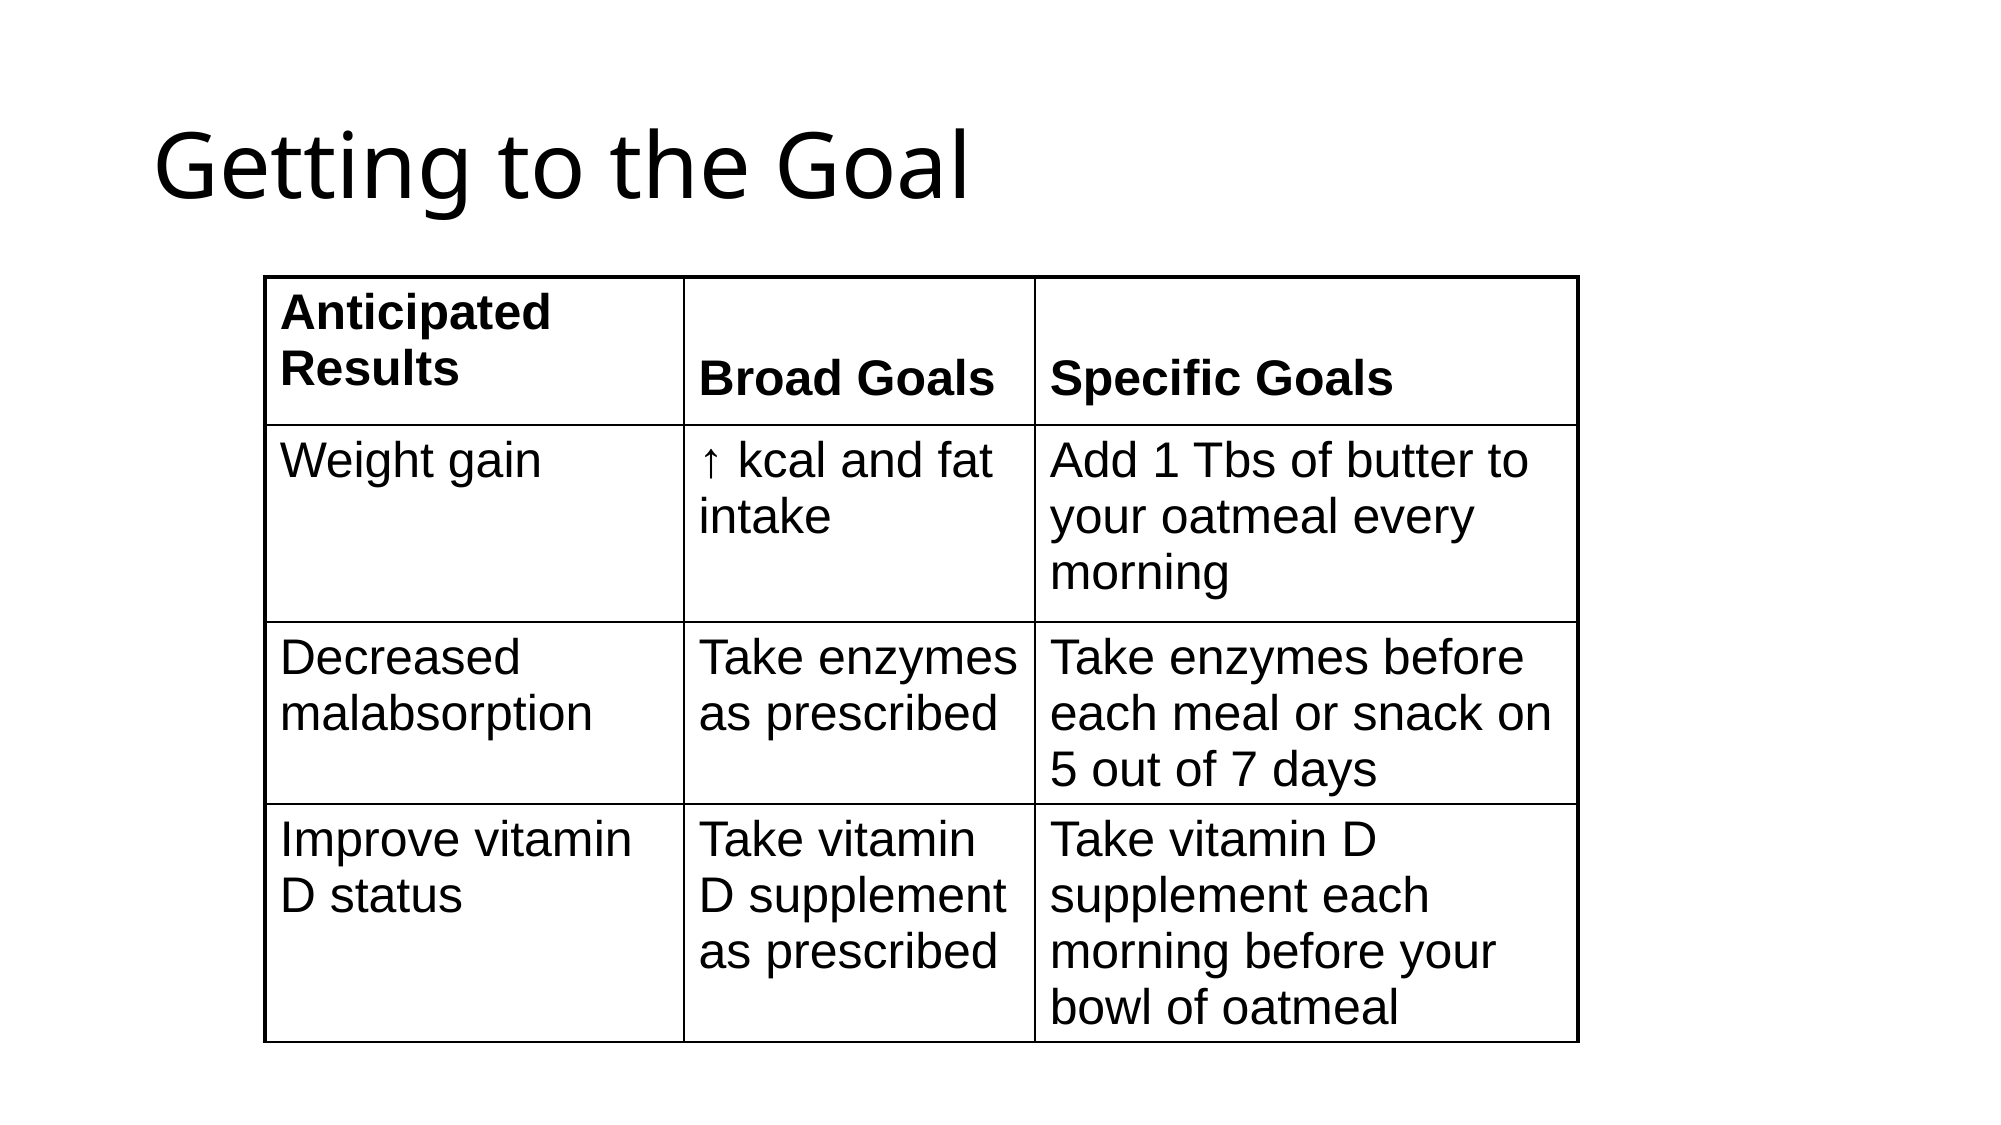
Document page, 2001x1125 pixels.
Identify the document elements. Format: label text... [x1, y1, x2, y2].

table_header Anticipated Results [267, 279, 683, 424]
table_cell Take enzymes as prescribed [685, 623, 1034, 803]
table_cell ↑ kcal and fat intake [685, 426, 1034, 621]
table_cell Weight gain [267, 426, 683, 621]
table_cell Take vitamin D supplement each morning before your bowl of oatmeal [1036, 805, 1576, 1041]
table_cell Take vitamin D supplement as prescribed [685, 805, 1034, 1041]
table_cell Add 1 Tbs of butter to your oatmeal every morning [1036, 426, 1576, 621]
table_cell Take enzymes before each meal or snack on 5 out of 7 days [1036, 623, 1576, 803]
table_header Specific Goals [1036, 279, 1576, 424]
table_cell Decreased malabsorption [267, 623, 683, 803]
title Getting to the Goal [137, 59, 1863, 278]
table_cell Improve vitamin D status [267, 805, 683, 1041]
table_header Broad Goals [685, 279, 1034, 424]
